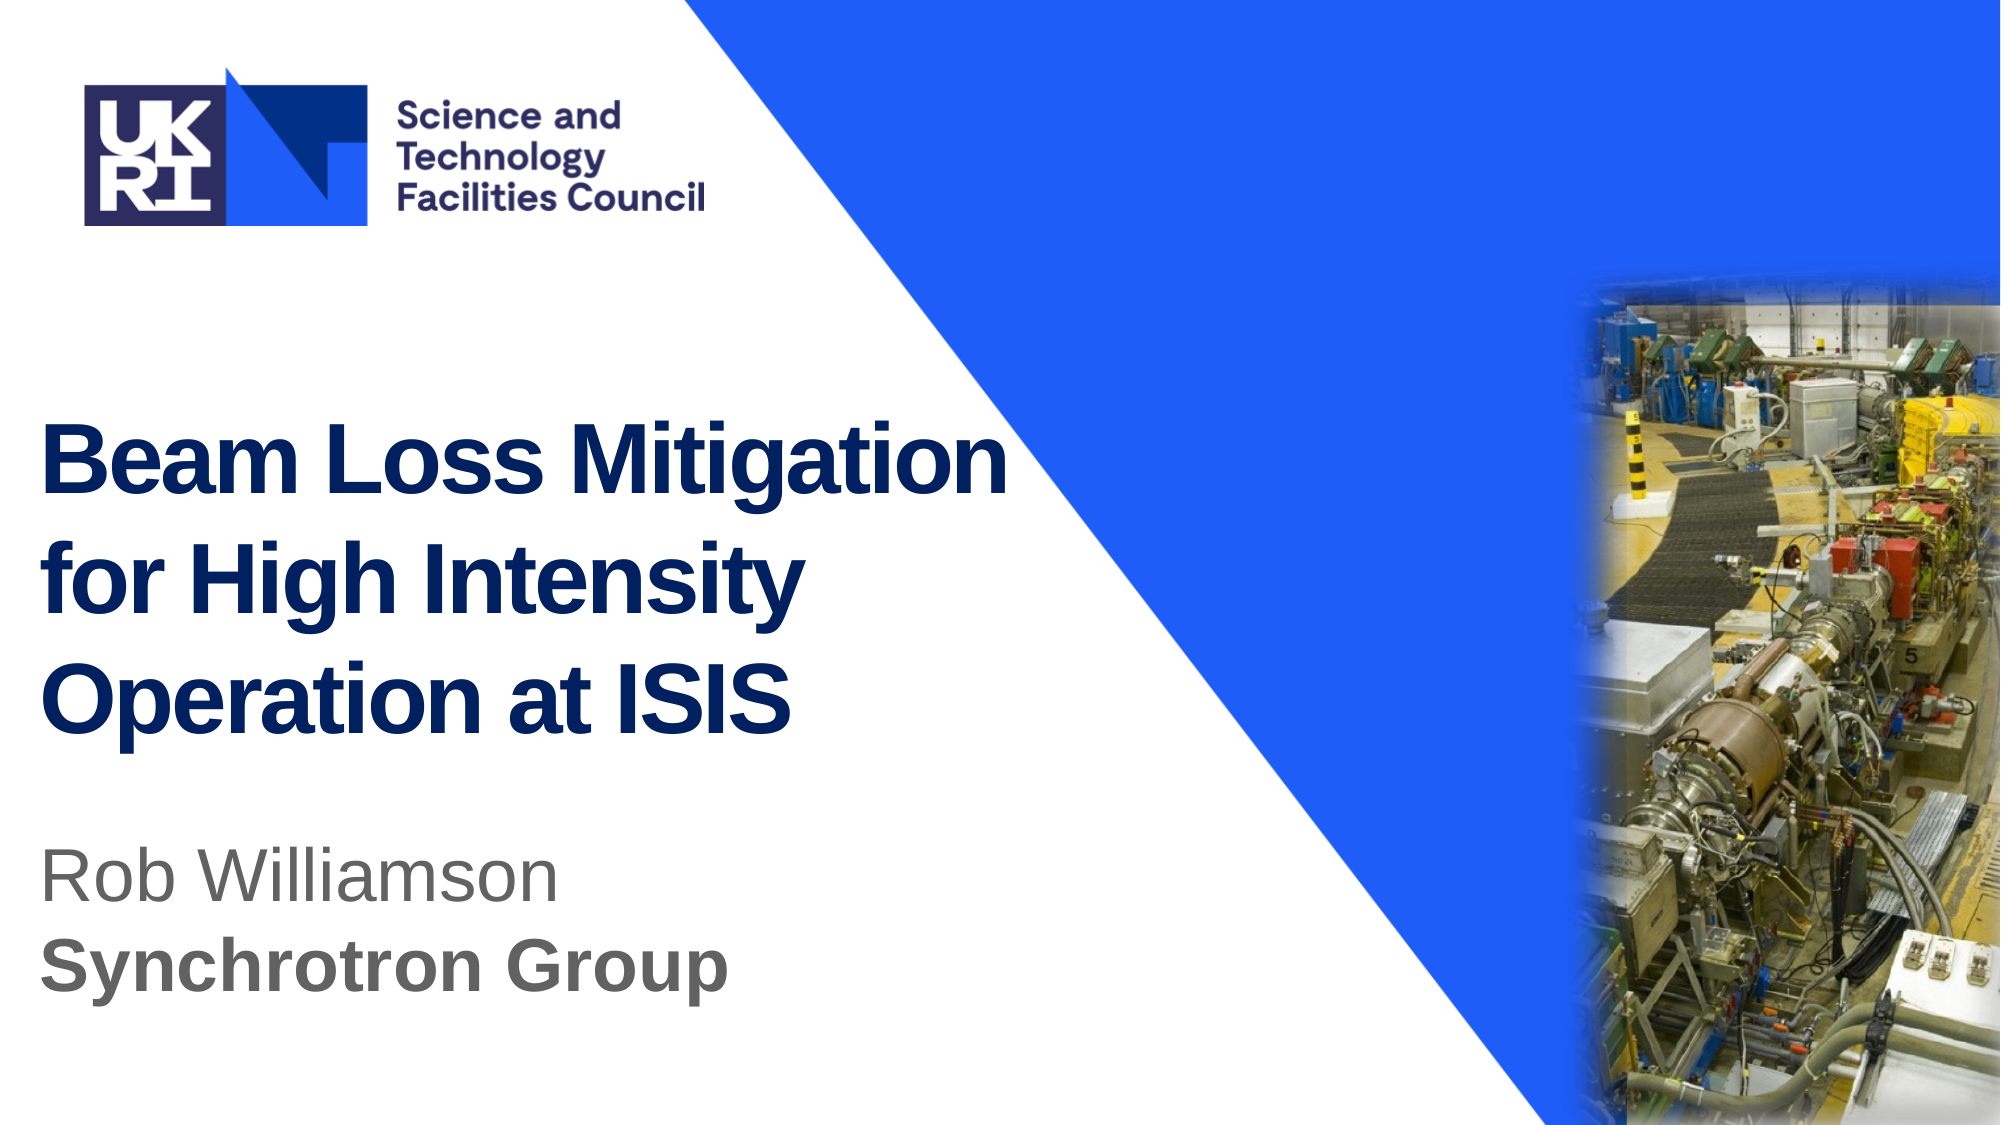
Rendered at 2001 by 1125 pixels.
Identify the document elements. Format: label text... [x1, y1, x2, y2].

text_box Rob Williamson Synchrotron Group [24, 818, 1110, 1014]
picture [0, 0, 2001, 1125]
text_box Beam Loss Mitigation for High Intensity Operation at ISIS [24, 386, 1047, 761]
